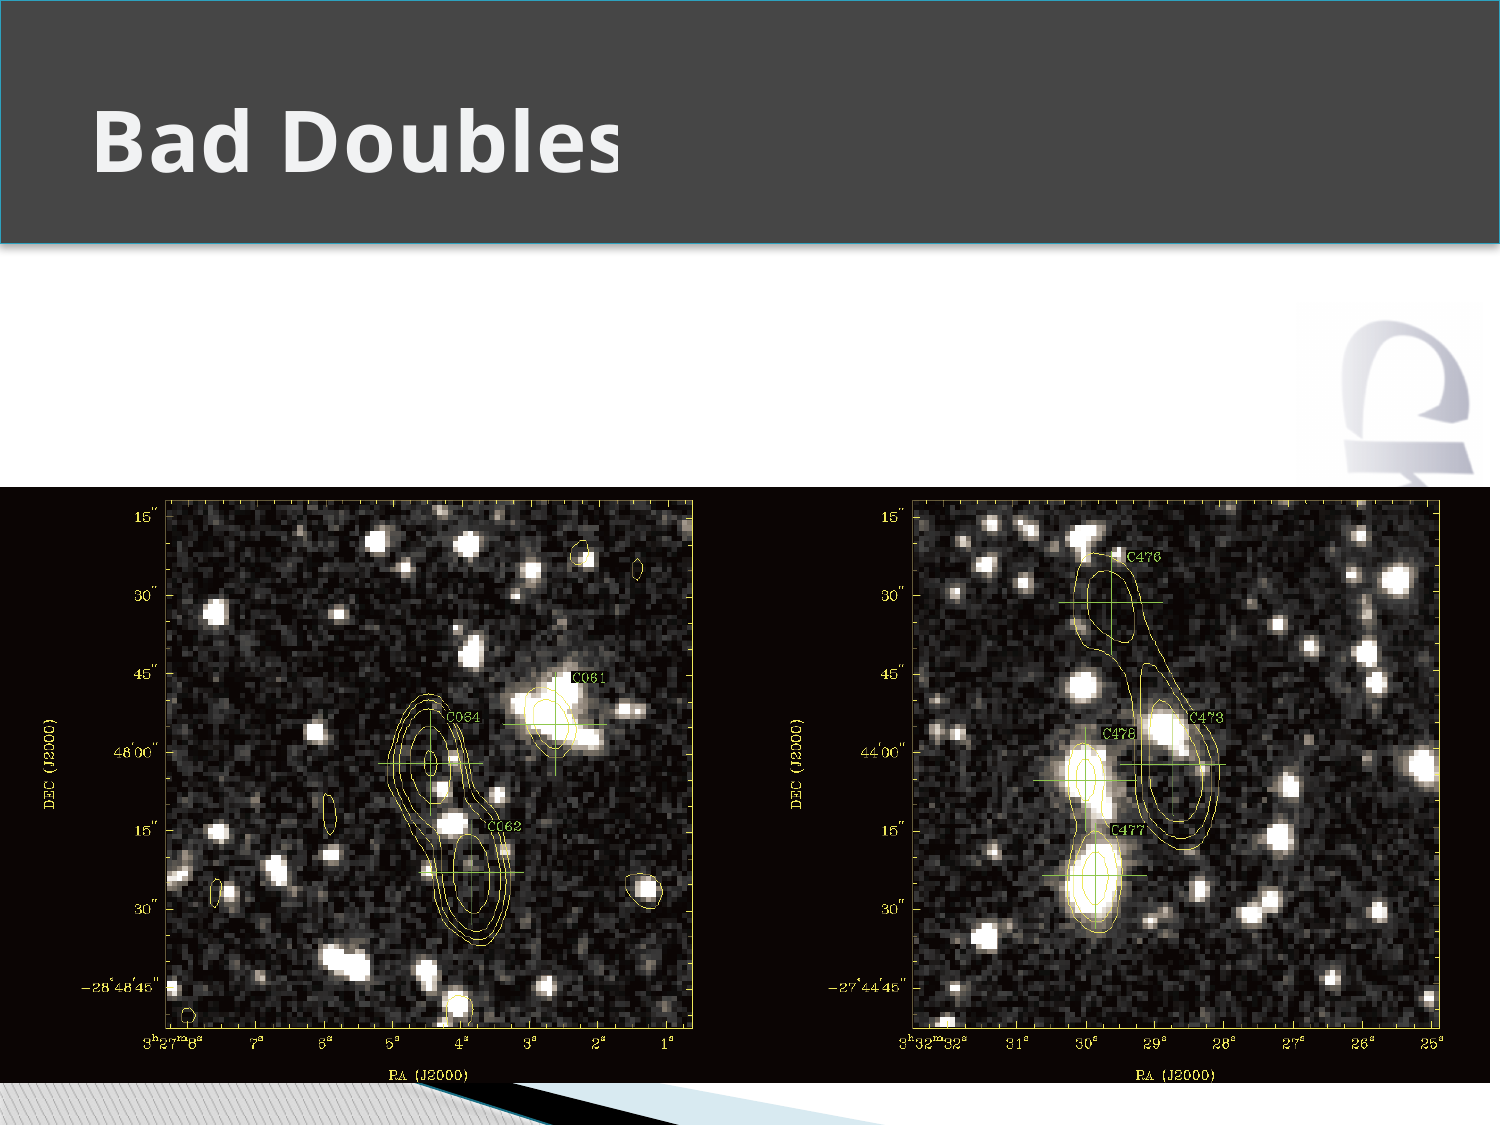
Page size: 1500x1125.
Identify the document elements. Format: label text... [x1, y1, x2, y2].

title Bad Doubles [75, 45, 1425, 233]
picture [0, 487, 1490, 1084]
